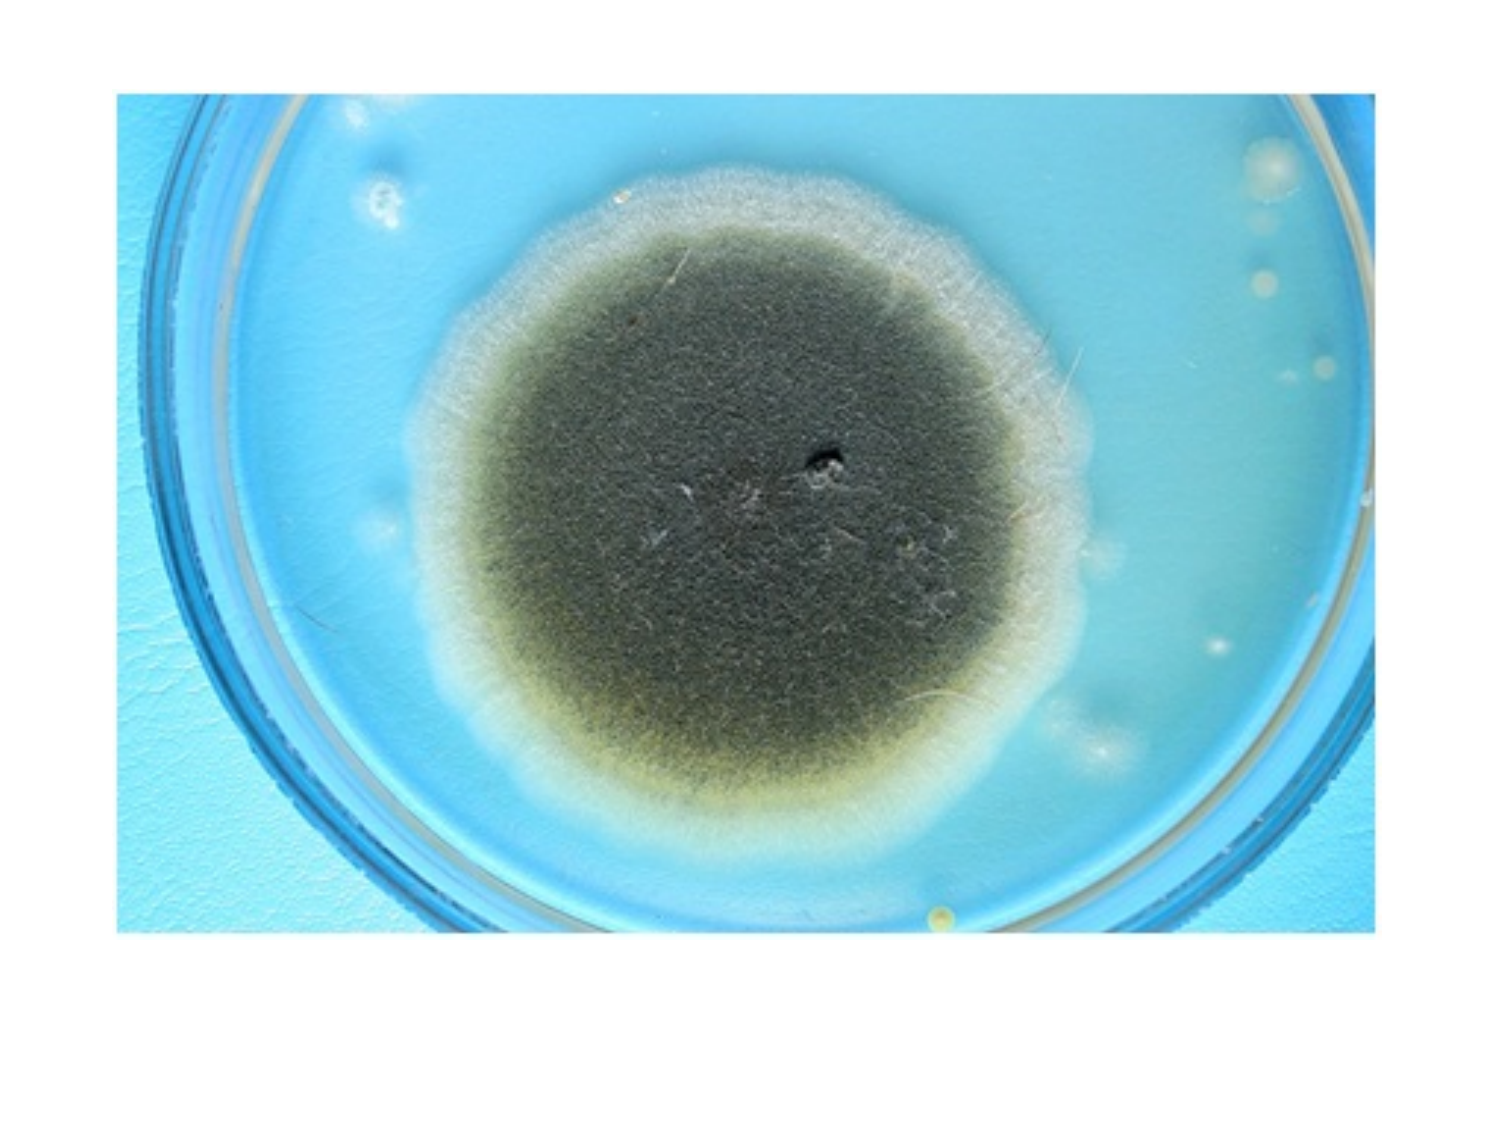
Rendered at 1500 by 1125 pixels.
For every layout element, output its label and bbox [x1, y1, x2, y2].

picture [111, 89, 1383, 940]
